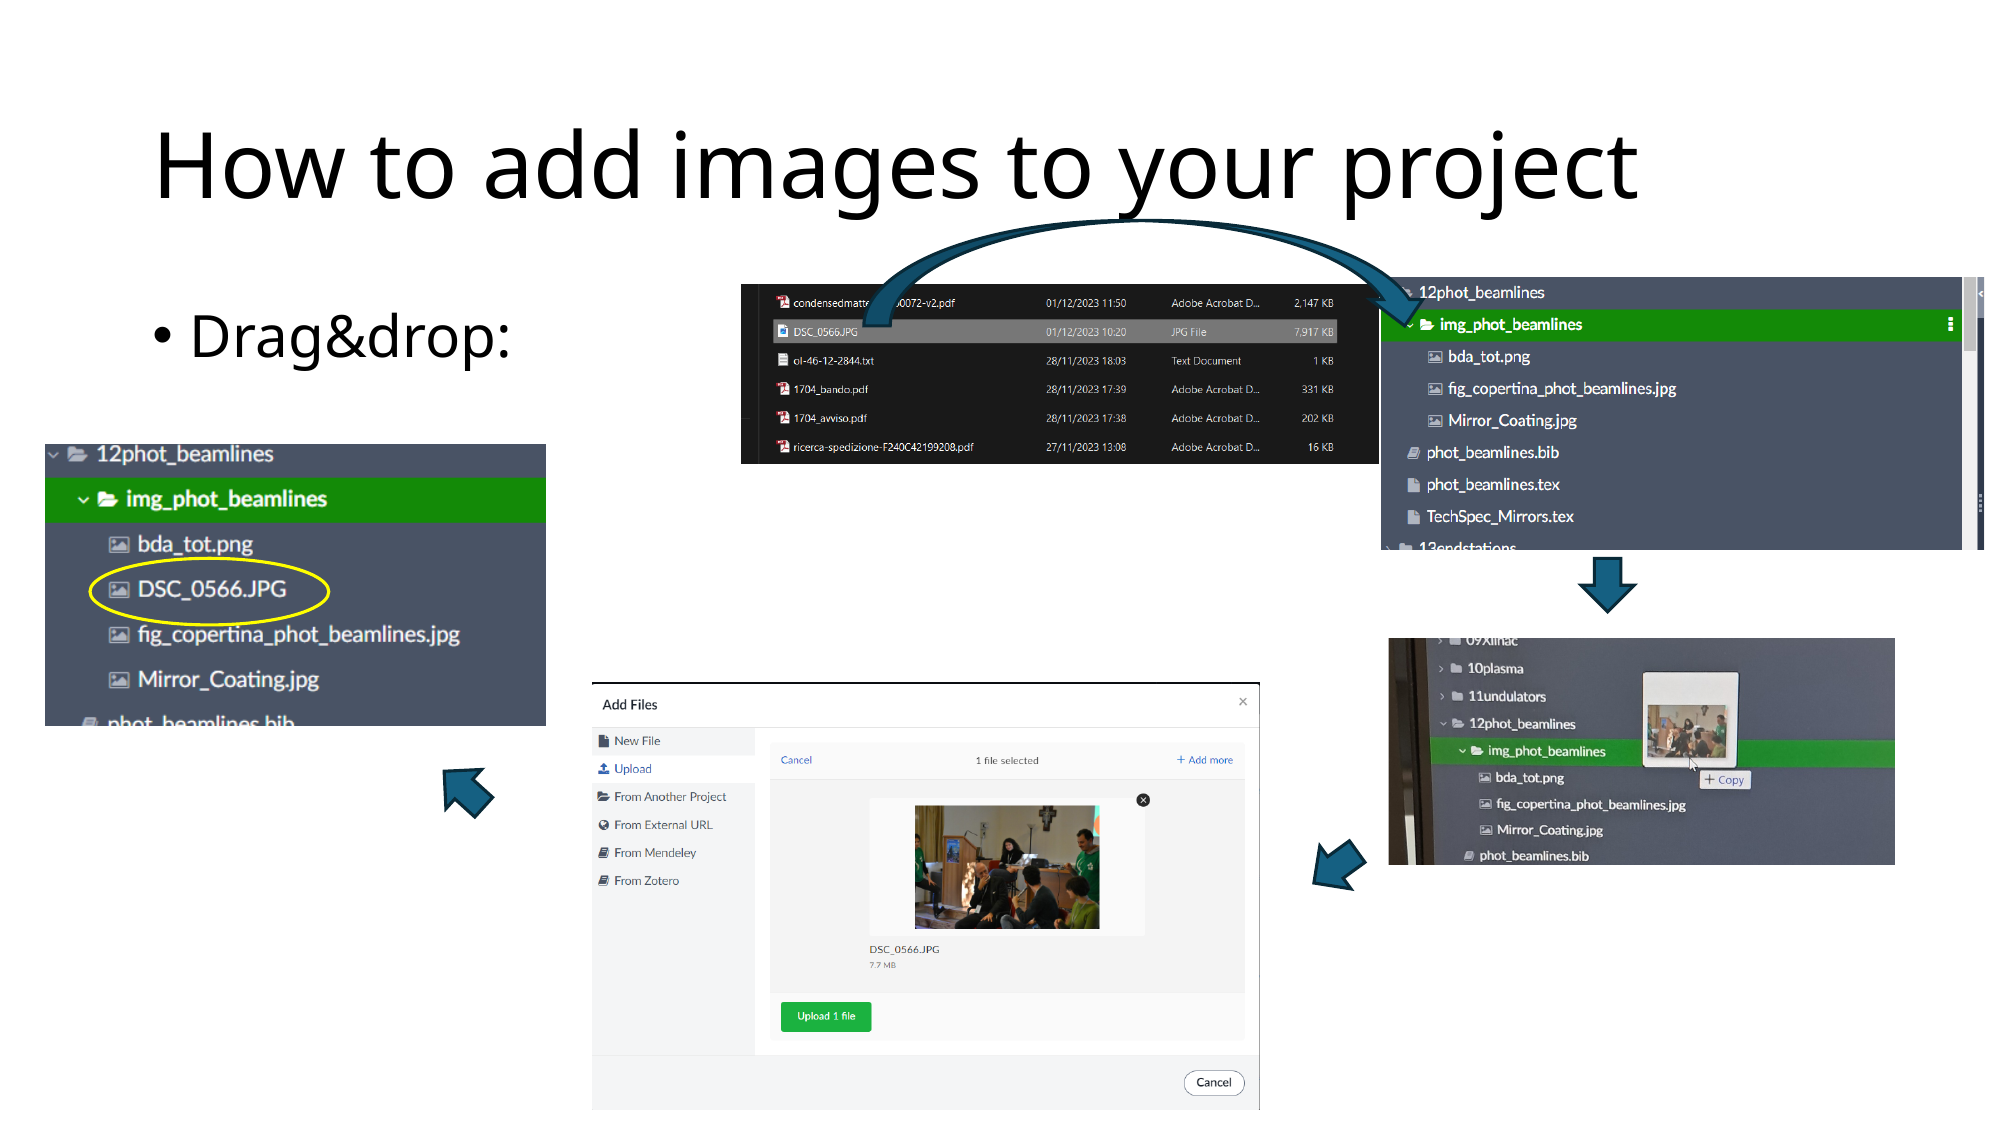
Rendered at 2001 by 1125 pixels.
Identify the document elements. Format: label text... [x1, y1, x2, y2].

text_box [1312, 838, 1368, 892]
picture [45, 443, 547, 727]
title How to add images to your project [137, 59, 1863, 278]
picture [592, 682, 1261, 1110]
list Drag&drop: [137, 299, 1863, 1014]
picture [1381, 276, 1986, 550]
picture [1388, 637, 1902, 866]
picture [740, 284, 1380, 464]
text_box [883, 218, 1390, 310]
text_box [1577, 556, 1638, 615]
text_box [442, 767, 495, 820]
